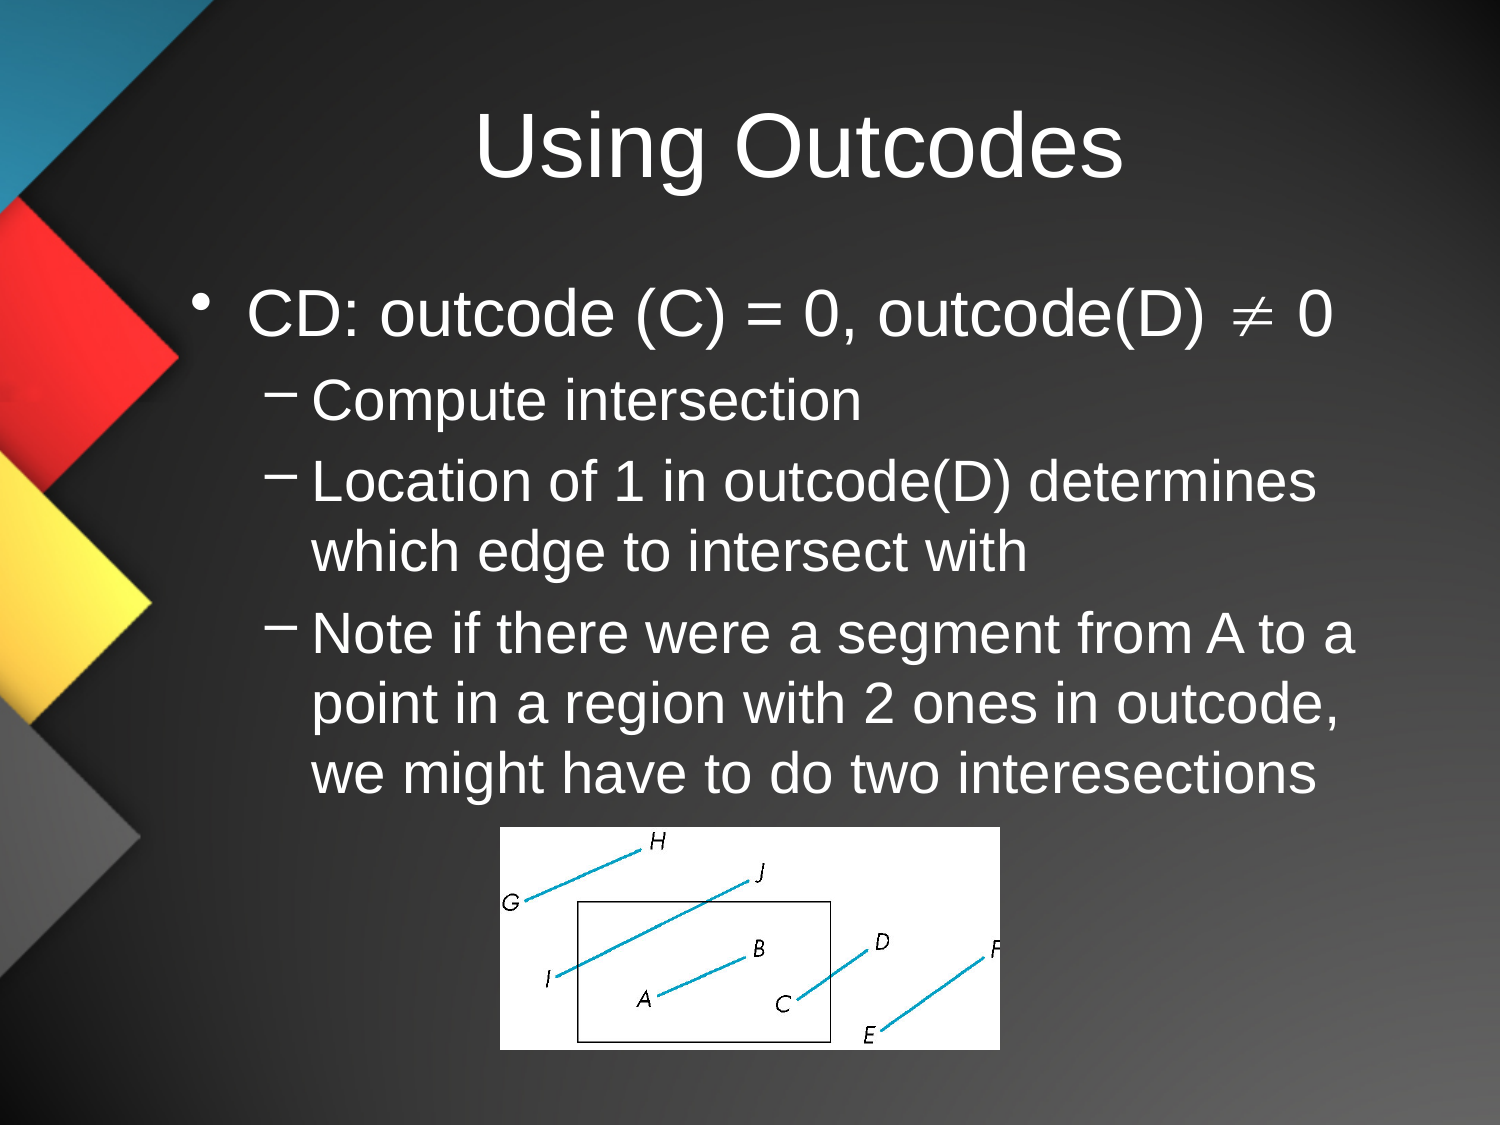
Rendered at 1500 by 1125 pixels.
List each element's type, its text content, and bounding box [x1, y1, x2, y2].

picture [0, 0, 1500, 1125]
title Using Outcodes [174, 44, 1426, 238]
list CD: outcode (C) = 0, outcode(D)  0 Compute intersection Location of 1 in outcode(D) determines which edge to intersect with Note if there were a segment from A to a point in a region with 2 ones in outcode, we might have to do two interesections [174, 262, 1426, 1006]
